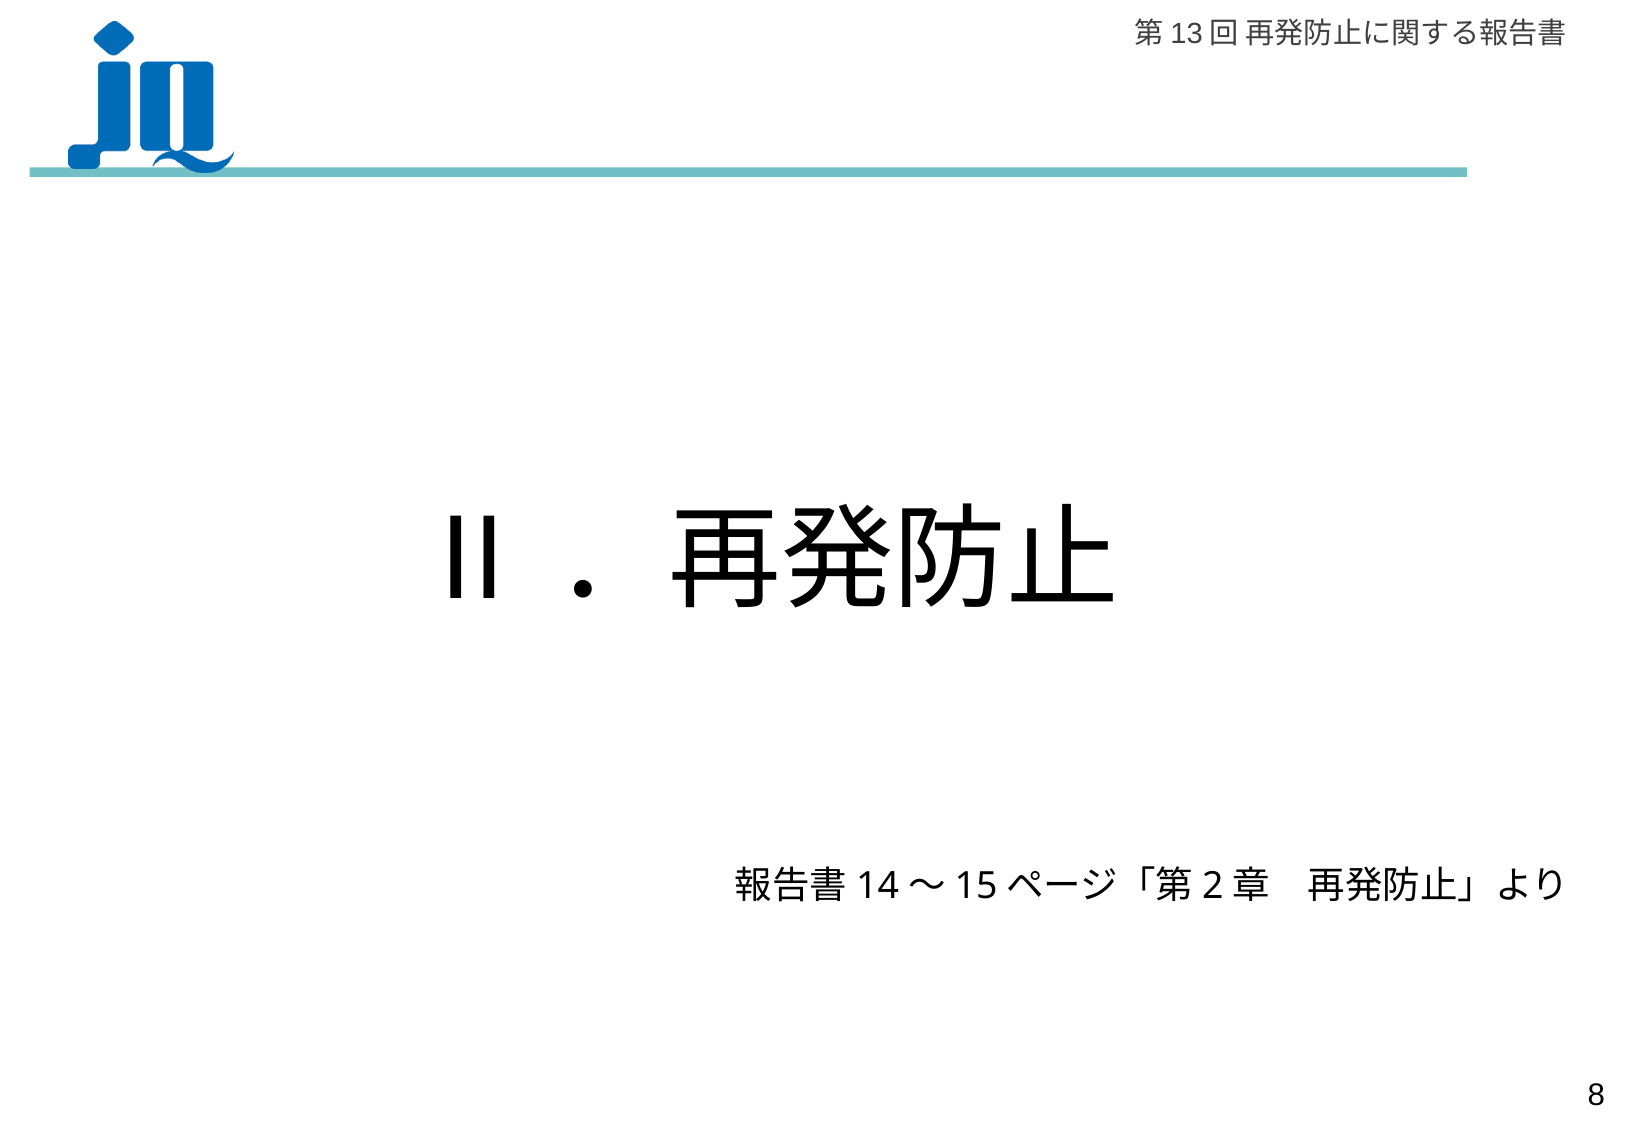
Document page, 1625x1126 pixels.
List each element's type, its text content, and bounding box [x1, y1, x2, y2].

text_box 報告書14～15ページ「第2章 再発防止」より [635, 837, 1586, 936]
slide_number 7 [1241, 1066, 1621, 1126]
picture [68, 21, 234, 173]
subtitle Ⅱ．再発防止 [16, 418, 1519, 707]
